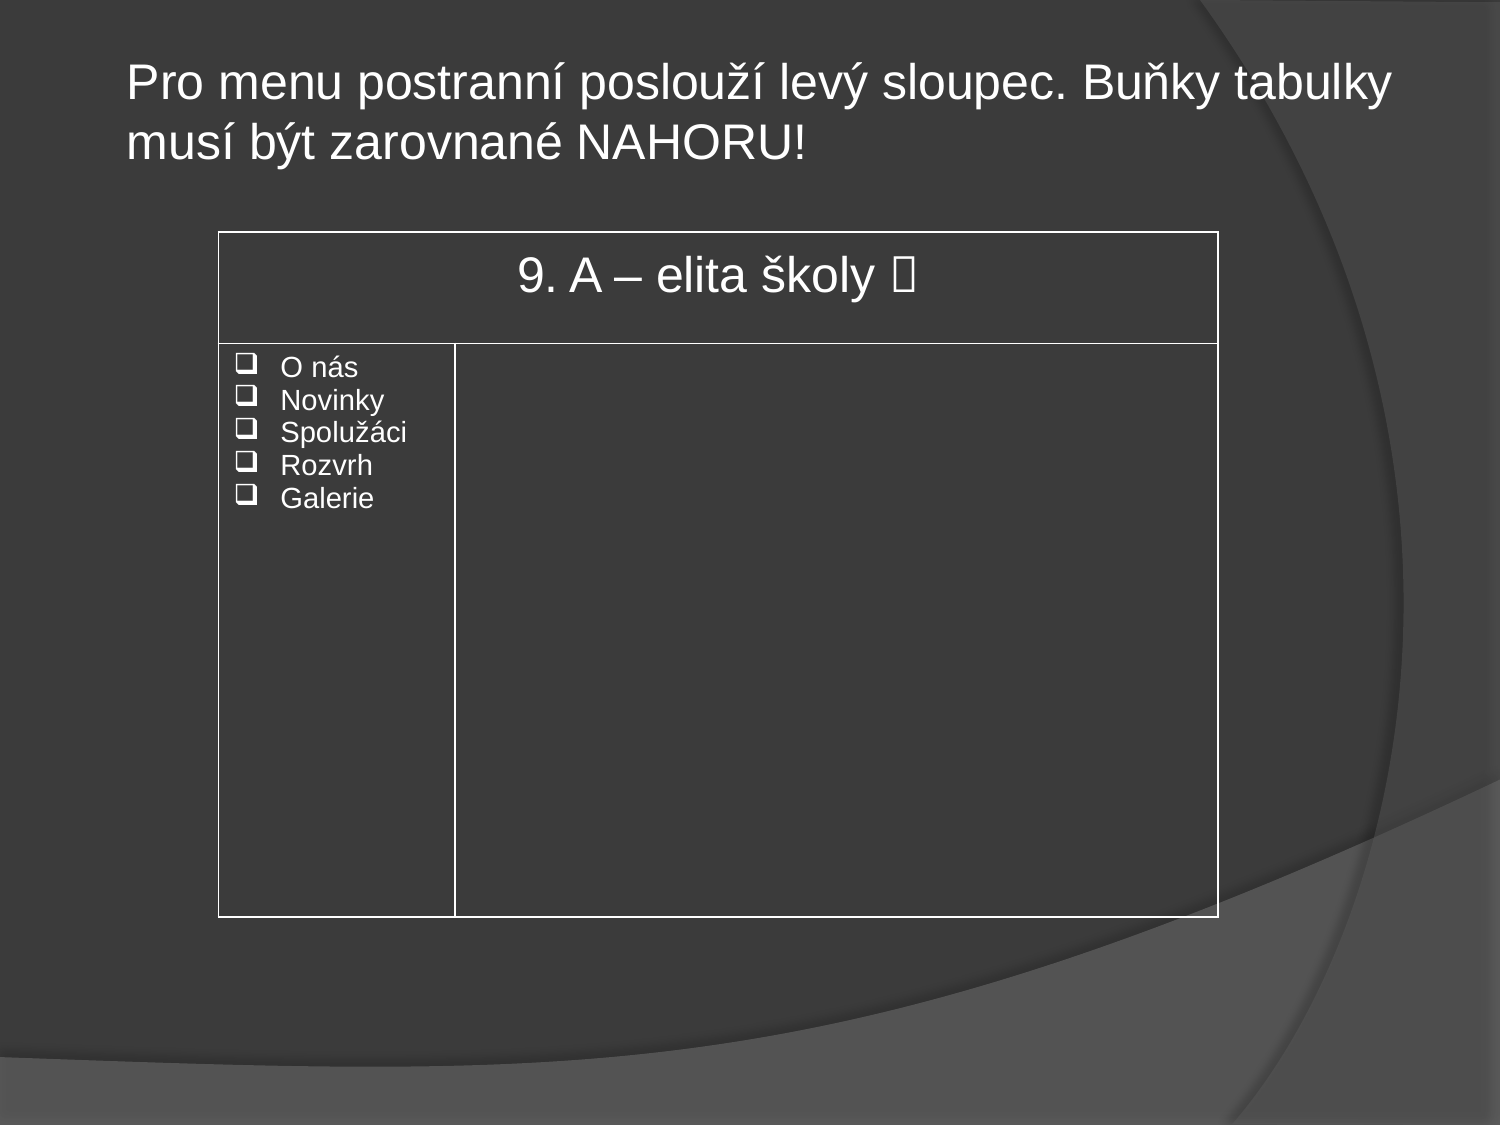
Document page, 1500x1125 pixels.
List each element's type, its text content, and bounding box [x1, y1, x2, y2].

text_box Pro menu postranní poslouží levý sloupec. Buňky tabulky musí být zarovnané NAHORU! [112, 42, 1447, 178]
table_cell [456, 344, 1217, 916]
table_header 9. A – elita školy  [219, 233, 1217, 343]
table_cell O nás Novinky Spolužáci Rozvrh Galerie [219, 344, 454, 916]
